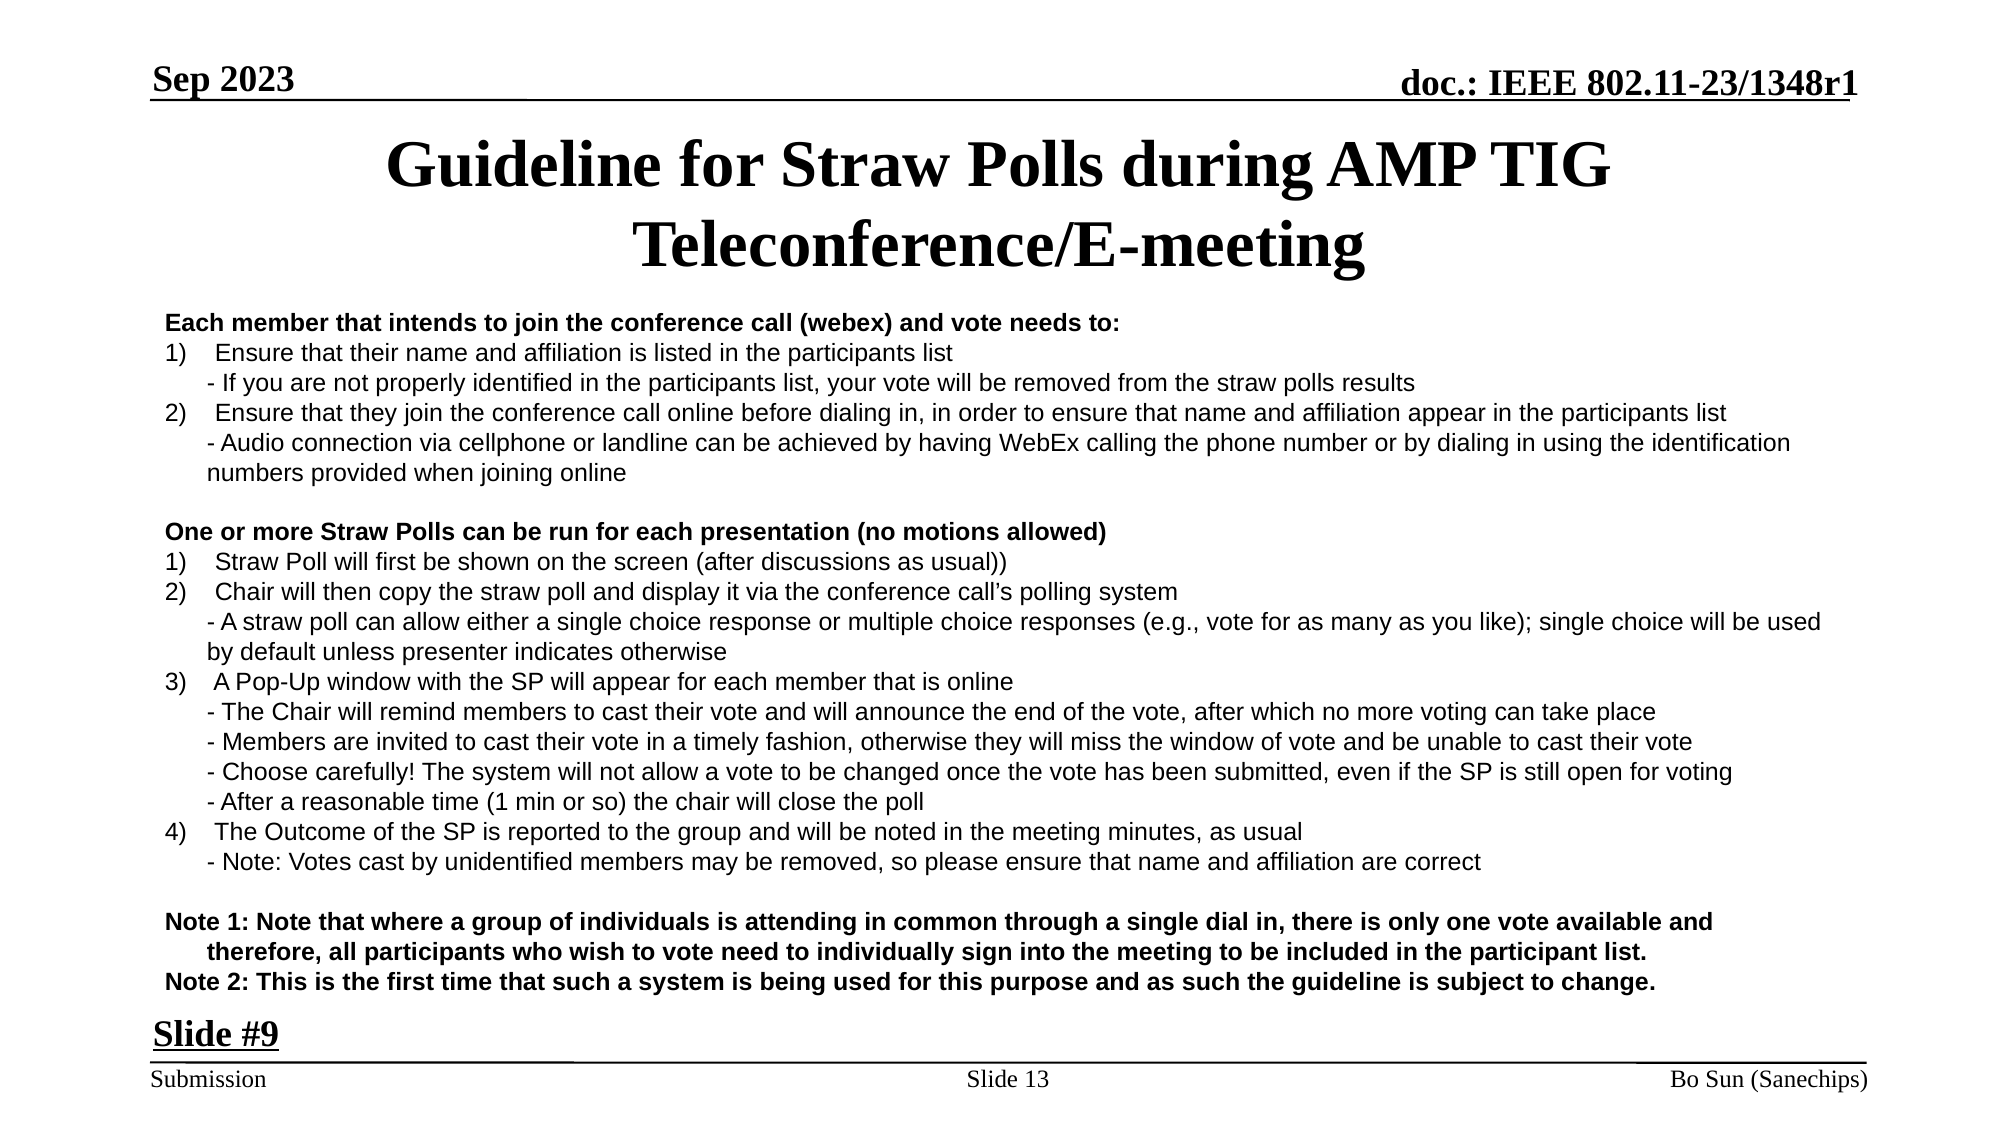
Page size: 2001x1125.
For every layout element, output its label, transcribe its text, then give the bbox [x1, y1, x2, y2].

text_box Slide #9 [138, 1001, 295, 1062]
text_box Each member that intends to join the conference call (webex) and vote needs to: 1) Ensure that their name and affiliation is listed in the participants list - If you are not properly identified in the participants list, your vote will be removed from the straw polls results 2) Ensure that they join the conference call online before dialing in, in order to ensure that name and affiliation appear in the participants list - Audio connection via cellphone or landline can be achieved by having WebEx calling the phone number or by dialing in using the identification numbers provided when joining online One or more Straw Polls can be run for each presentation (no motions allowed) 1) Straw Poll will first be shown on the screen (after discussions as usual)) 2) Chair will then copy the straw poll and display it via the conference call’s polling system - A straw poll can allow either a single choice response or multiple choice responses (e.g., vote for as many as you like); single choice will be used by default unless presenter indicates otherwise 3) A Pop-Up window with the SP will appear for each member that is online - The Chair will remind members to cast their vote and will announce the end of the vote, after which no more voting can take place - Members are invited to cast their vote in a timely fashion, otherwise they will miss the window of vote and be unable to cast their vote - Choose carefully! The system will not allow a vote to be changed once the vote has been submitted, even if the SP is still open for voting - After a reasonable time (1 min or so) the chair will close the poll 4) The Outcome of the SP is reported to the group and will be noted in the meeting minutes, as usual - Note: Votes cast by unidentified members may be removed, so please ensure that name and affiliation are correct Note 1: Note that where a group of individuals is attending in common through a single dial in, there is only one vote available and therefore, all participants who wish to vote need to individually sign into the meeting to be included in the participant list. Note 2: This is the first time that such a system is being used for this purpose and as such the guideline is subject to change. [150, 298, 1850, 1025]
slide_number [152, 54, 563, 100]
text_box Guideline for Straw Polls during AMP TIG Teleconference/E-meeting [149, 112, 1850, 288]
slide_number Slide 13 [949, 1061, 1067, 1123]
footer Bo Sun (Sanechips) [1171, 1061, 1869, 1093]
